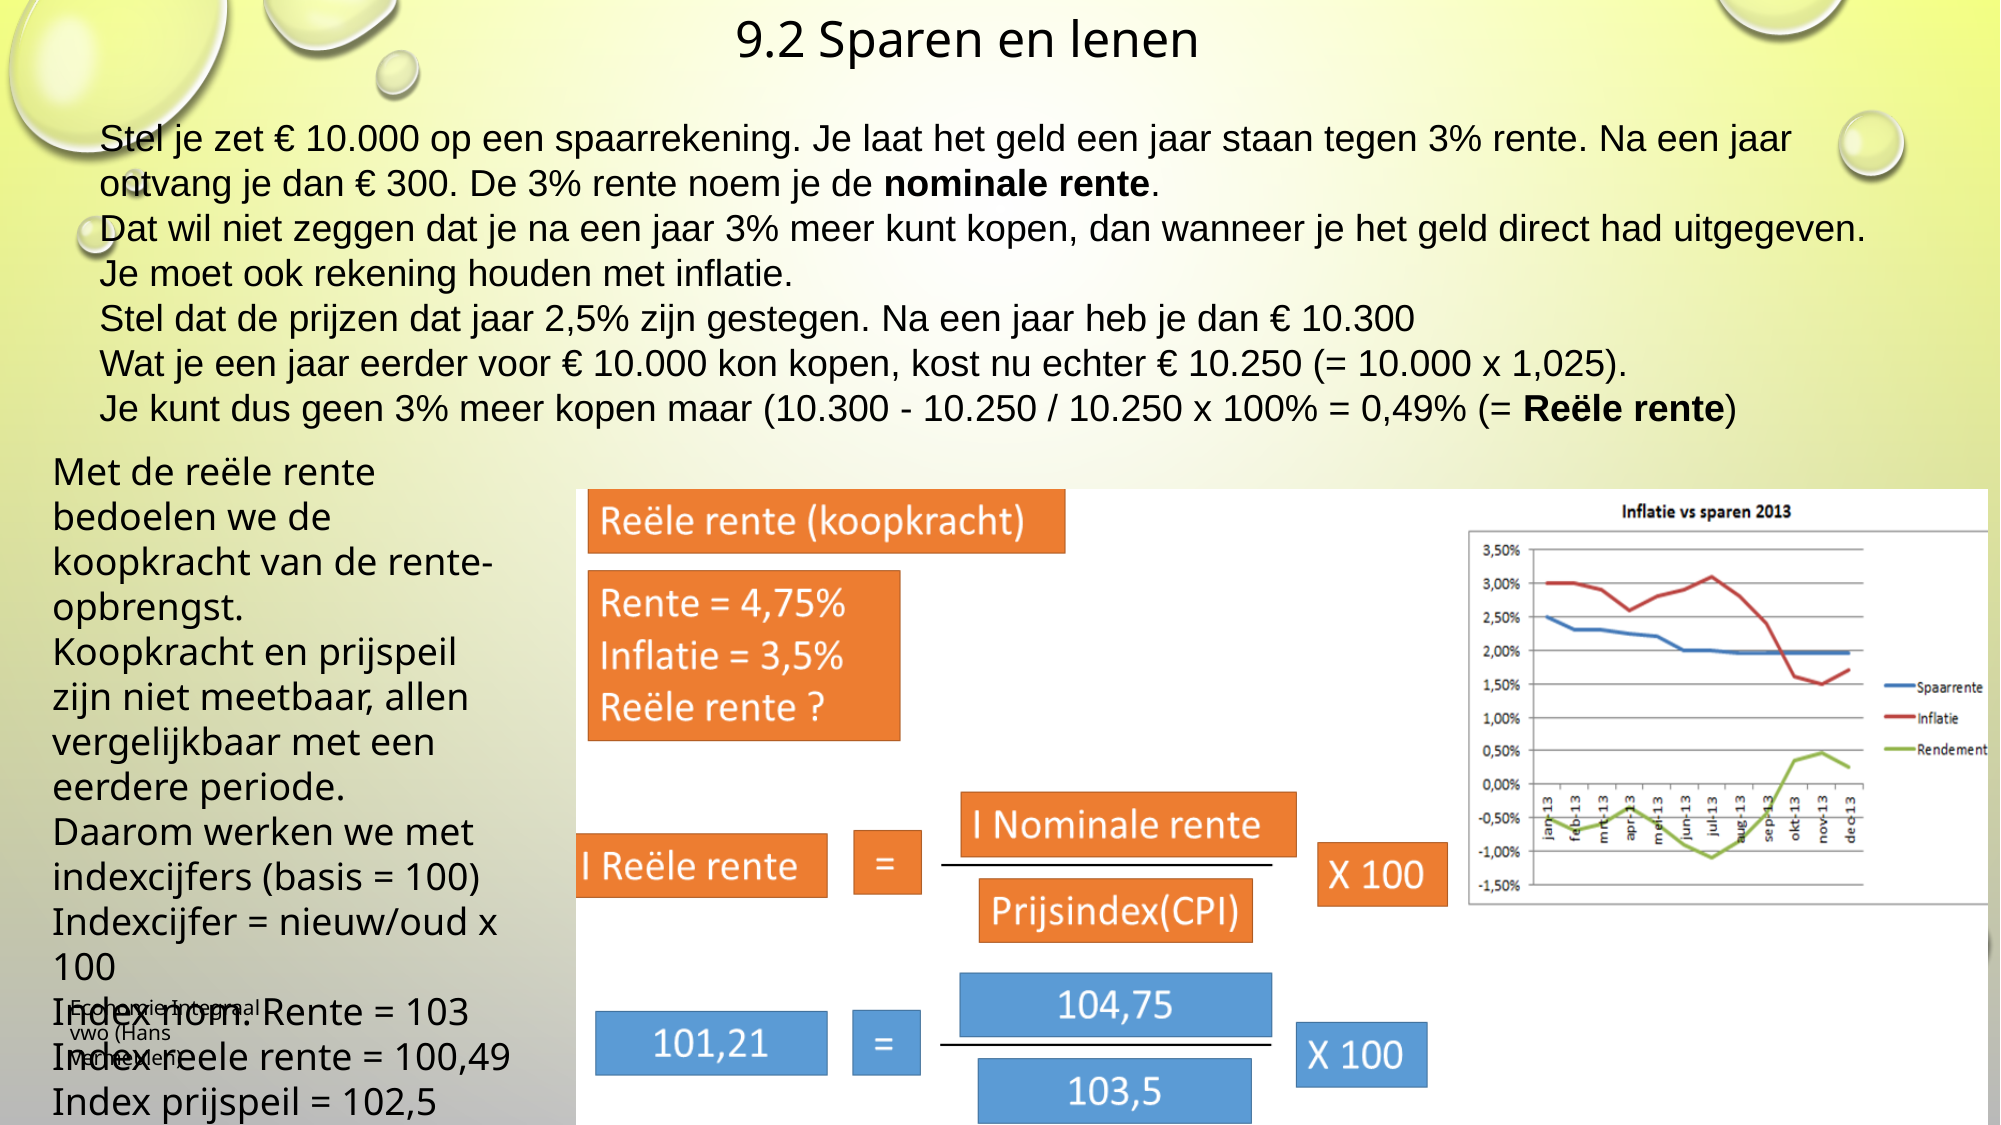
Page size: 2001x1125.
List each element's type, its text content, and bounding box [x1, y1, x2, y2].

text_box Met de reële rente bedoelen we de koopkracht van de rente-opbrengst. Koopkracht en prijspeil zijn niet meetbaar, allen vergelijkbaar met een eerdere periode. Daarom werken we met indexcijfers (basis = 100) Indexcijfer = nieuw/oud x 100 Index nom. Rente = 103 Index reele rente = 100,49 Index prijspeil = 102,5 [37, 440, 543, 1125]
picture [0, 0, 2000, 1125]
text_box 9.2 Sparen en lenen [720, 0, 1339, 75]
text_box Stel je zet € 10.000 op een spaarrekening. Je laat het geld een jaar staan tegen 3% rente. Na een jaar ontvang je dan € 300. De 3% rente noem je de nominale rente. Dat wil niet zeggen dat je na een jaar 3% meer kunt kopen, dan wanneer je het geld direct had uitgegeven. Je moet ook rekening houden met inflatie. Stel dat de prijzen dat jaar 2,5% zijn gestegen. Na een jaar heb je dan € 10.300 Wat je een jaar eerder voor € 10.000 kon kopen, kost nu echter € 10.250 (= 10.000 x 1,025). Je kunt dus geen 3% meer kopen maar (10.300 - 10.250 / 10.250 x 100% = 0,49% (= Reële rente) [84, 106, 1900, 482]
